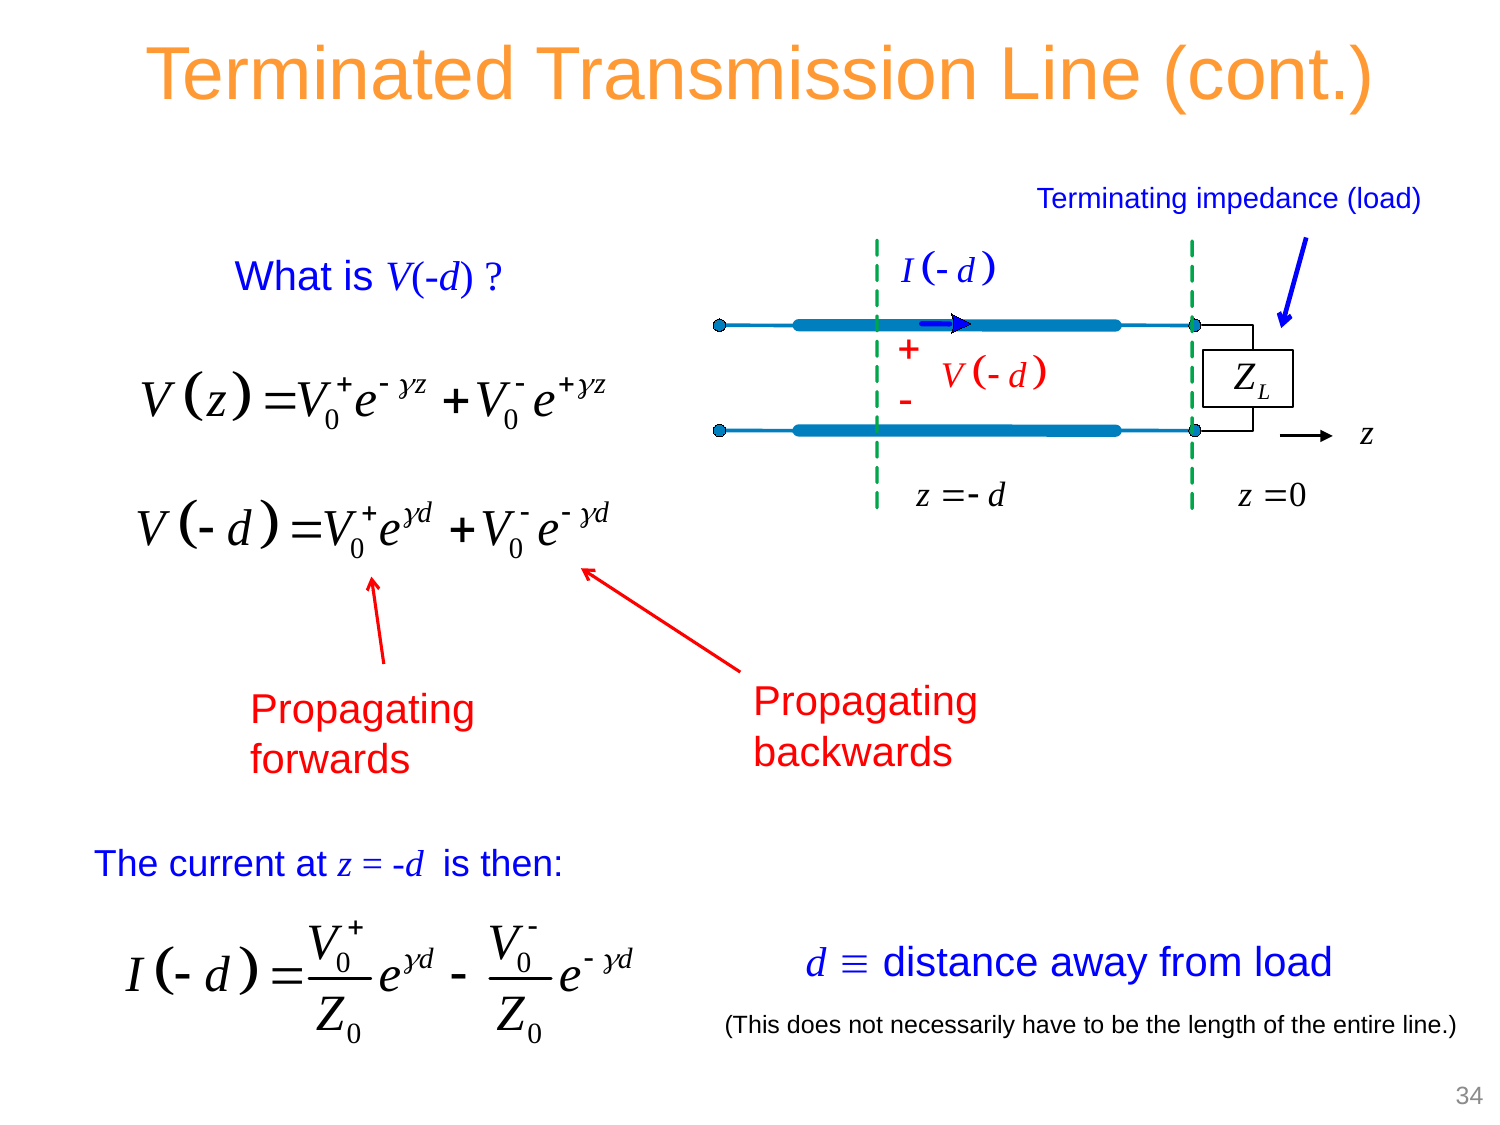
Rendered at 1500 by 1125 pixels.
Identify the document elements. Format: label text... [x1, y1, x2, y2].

text_box d  distance away from load [776, 927, 1363, 993]
text_box (This does not necessarily have to be the length of the entire line.) [709, 1001, 1474, 1047]
text_box Propagating forwards [235, 674, 636, 790]
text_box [580, 567, 741, 673]
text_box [333, 613, 422, 627]
text_box The current at z = -d is then: [79, 831, 579, 891]
text_box What is V(-d) ? [178, 241, 560, 306]
text_box Terminated Transmission Line (cont.) [114, 17, 1407, 123]
text_box Propagating backwards [738, 666, 1056, 782]
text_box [115, 901, 648, 1055]
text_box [132, 489, 623, 576]
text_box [712, 179, 1440, 516]
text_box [135, 360, 616, 447]
slide_number 34 [1148, 1065, 1499, 1125]
